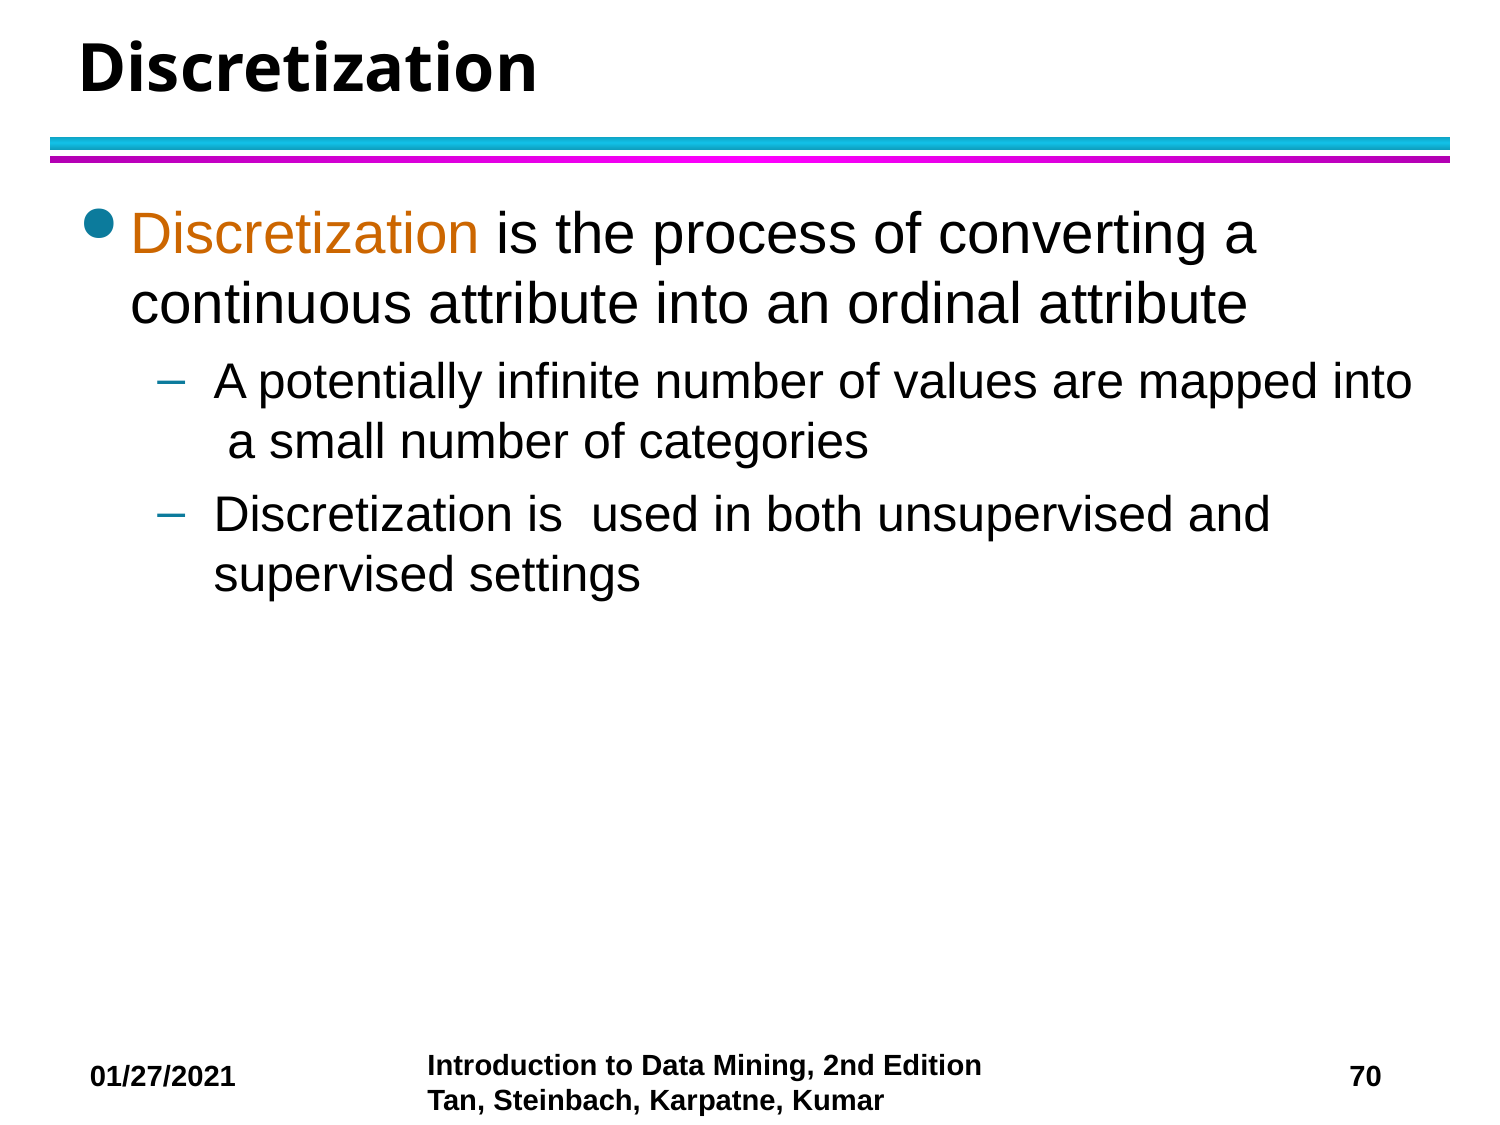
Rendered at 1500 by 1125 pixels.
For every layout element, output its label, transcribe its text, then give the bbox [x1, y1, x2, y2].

list Discretization is the process of converting a continuous attribute into an ordinal attribute A potentially infinite number of values are mapped into a small number of categories Discretization is used in both unsupervised and supervised settings [67, 187, 1432, 1038]
title Discretization [62, 24, 1421, 113]
